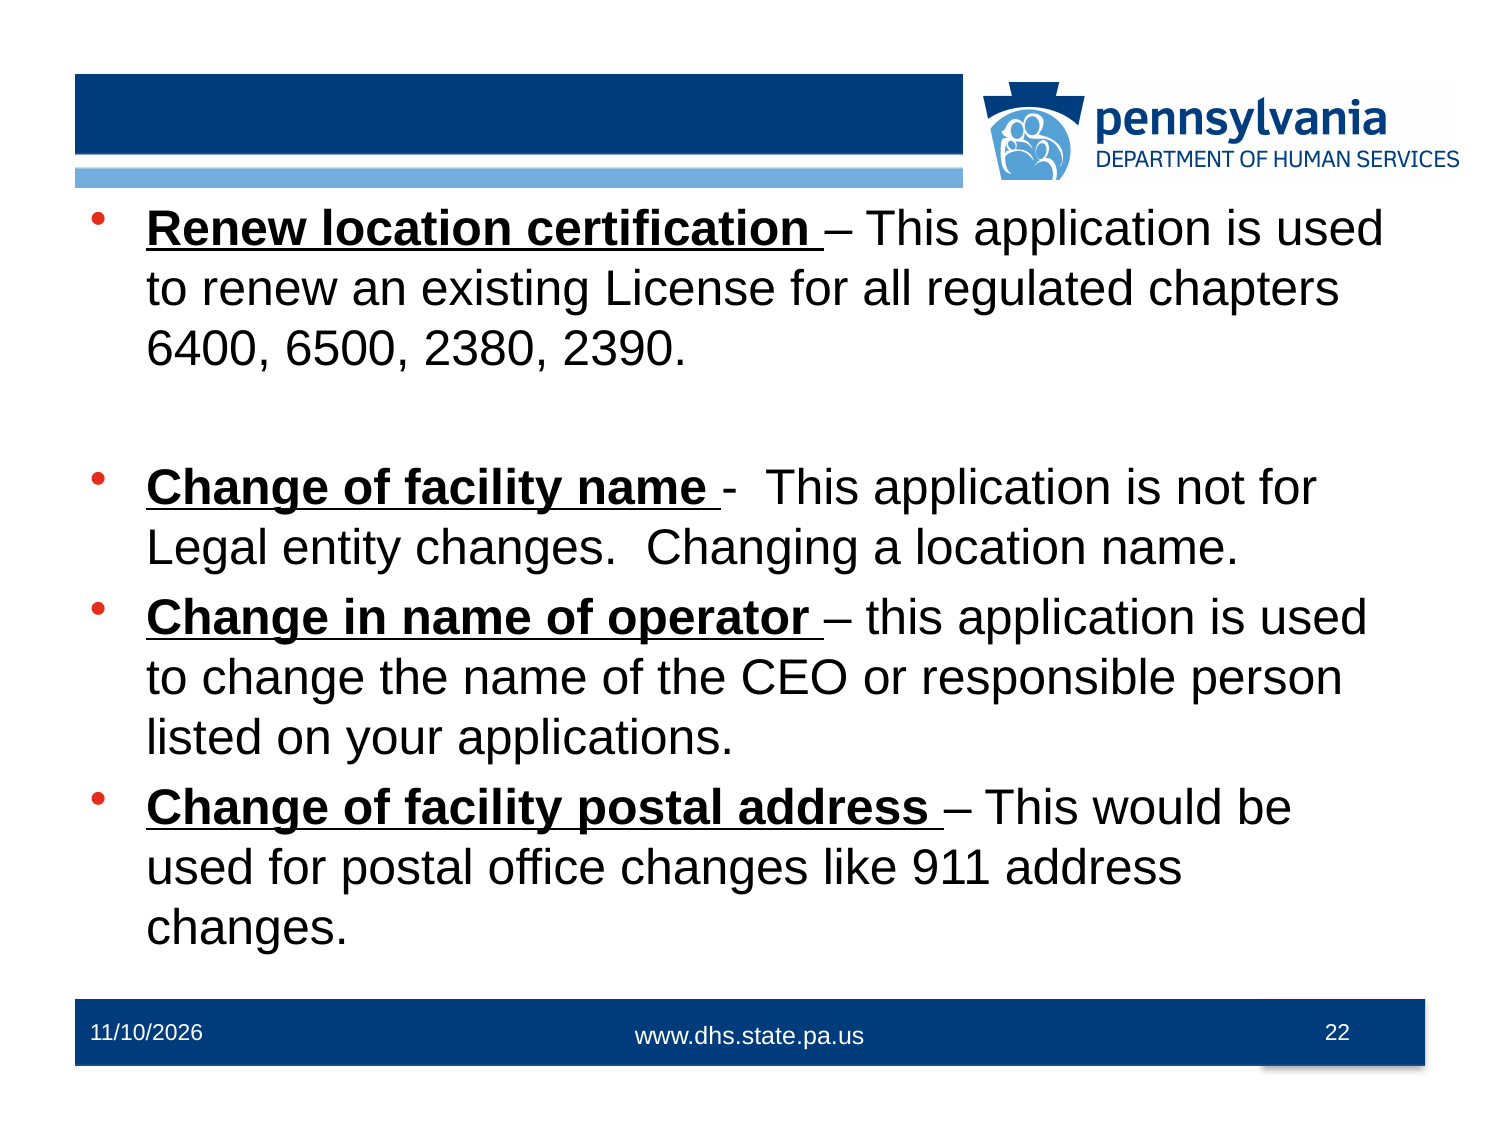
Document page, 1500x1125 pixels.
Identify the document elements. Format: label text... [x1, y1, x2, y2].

slide_number 22 [1250, 999, 1425, 1063]
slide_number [75, 999, 425, 1063]
picture [75, 74, 963, 187]
picture [75, 999, 1425, 1066]
list Renew location certification – This application is used to renew an existing License for all regulated chapters 6400, 6500, 2380, 2390. Change of facility name - This application is not for Legal entity changes. Changing a location name. Change in name of operator – this application is used to change the name of the CEO or responsible person listed on your applications. Change of facility postal address – This would be used for postal office changes like 911 address changes. [75, 187, 1413, 988]
picture [983, 82, 1459, 180]
